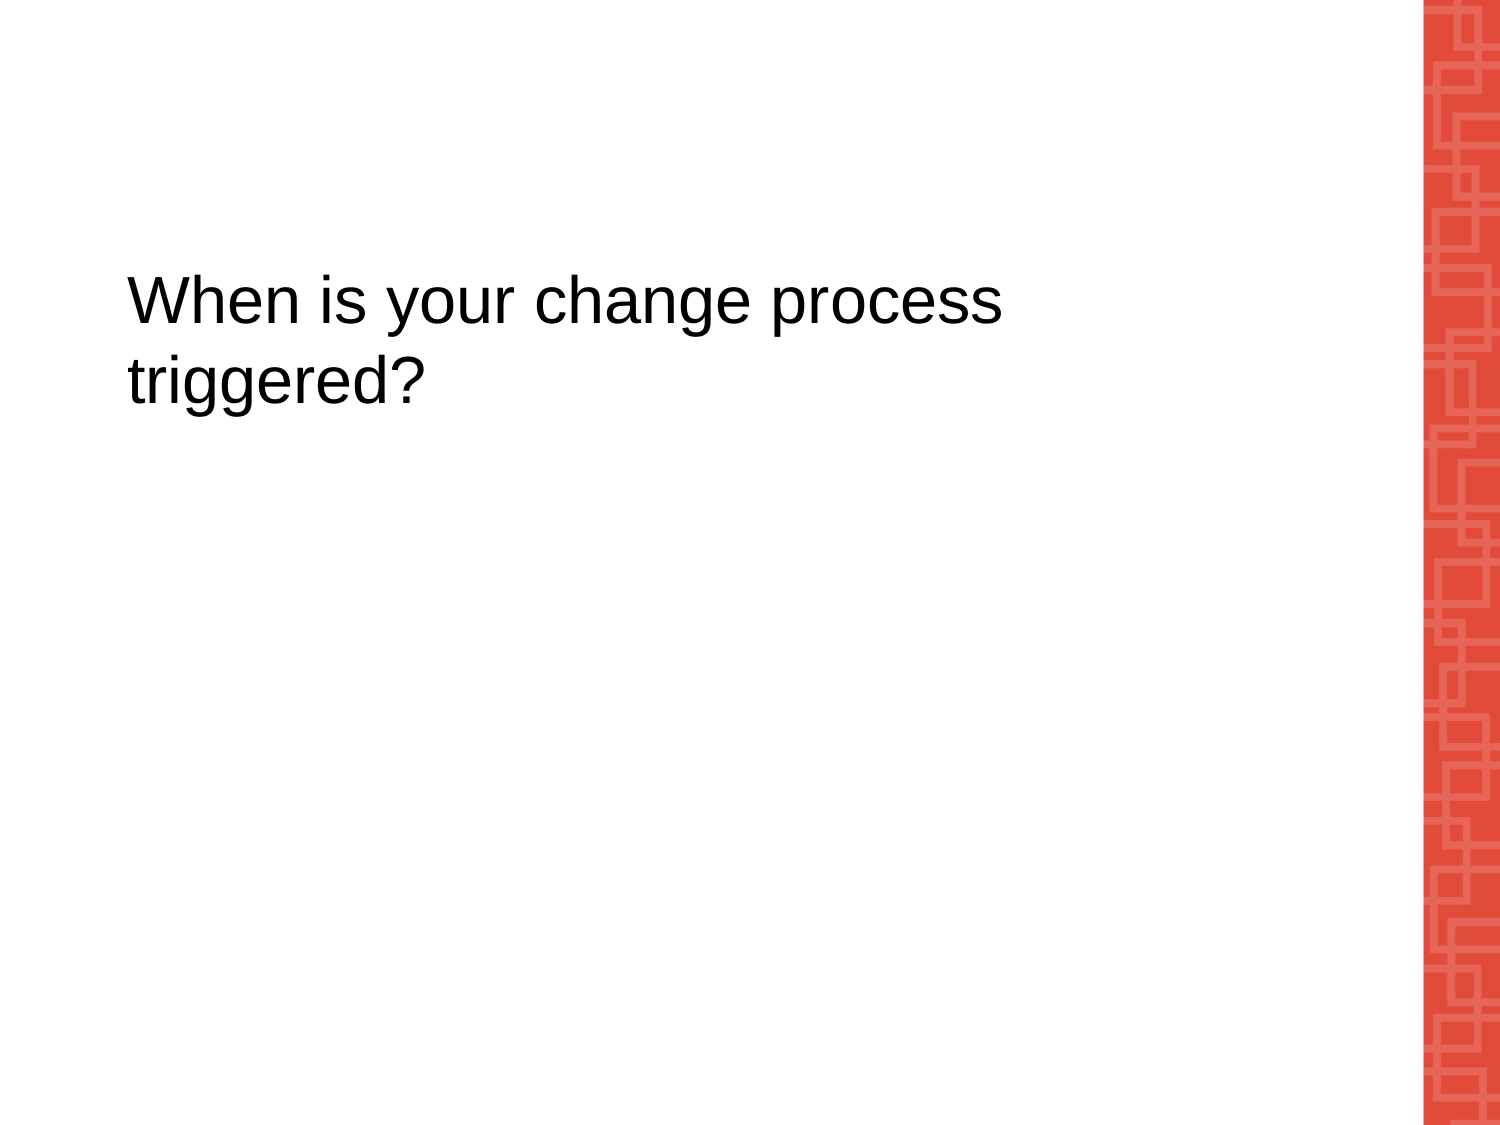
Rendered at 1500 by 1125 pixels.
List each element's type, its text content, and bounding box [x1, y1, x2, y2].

list When is your change process triggered? [112, 249, 1325, 1038]
picture [0, 0, 1500, 1125]
